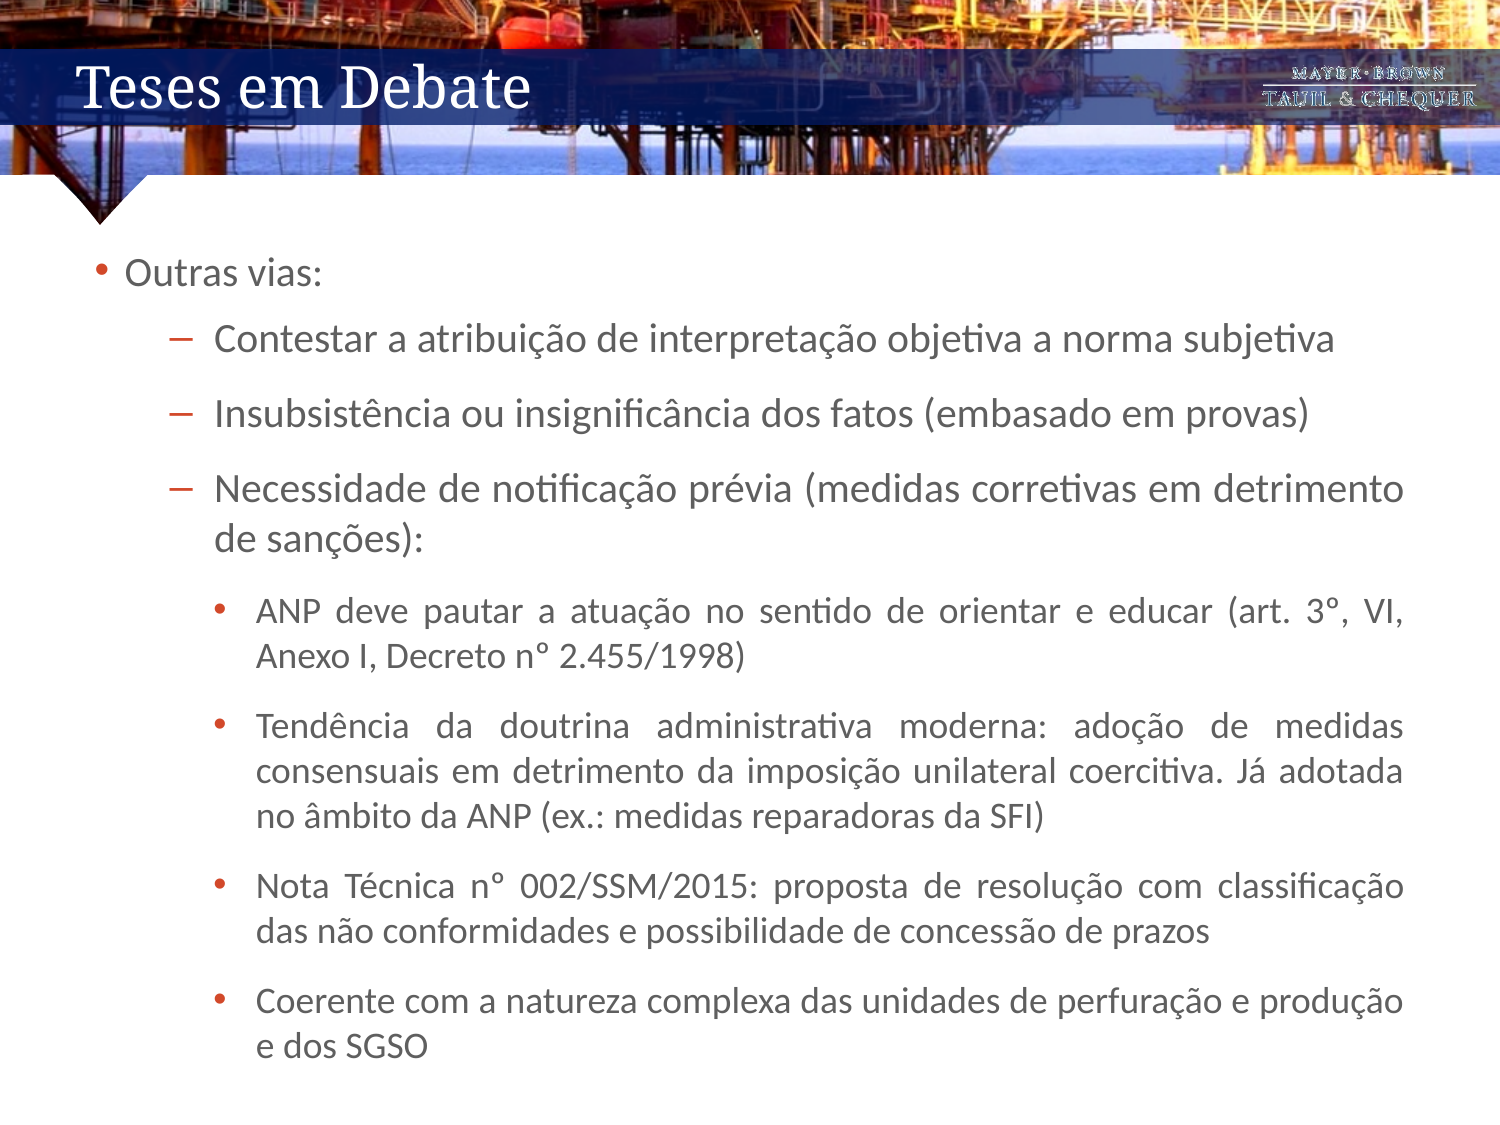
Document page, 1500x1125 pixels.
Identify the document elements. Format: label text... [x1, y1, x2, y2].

title Teses em Debate [74, 39, 1187, 131]
list Outras vias: Contestar a atribuição de interpretação objetiva a norma subjetiva Insubsistência ou insignificância dos fatos (embasado em provas) Necessidade de notificação prévia (medidas corretivas em detrimento de sanções): ANP deve pautar a atuação no sentido de orientar e educar (art. 3º, VI, Anexo I, Decreto nº 2.455/1998) Tendência da doutrina administrativa moderna: adoção de medidas consensuais em detrimento da imposição unilateral coercitiva. Já adotada no âmbito da ANP (ex.: medidas reparadoras da SFI) Nota Técnica nº 002/SSM/2015: proposta de resolução com classificação das não conformidades e possibilidade de concessão de prazos Coerente com a natureza complexa das unidades de perfuração e produção e dos SGSO [94, 244, 1406, 1055]
picture [0, 0, 1500, 49]
picture [0, 125, 1500, 225]
picture [1250, 55, 1488, 120]
